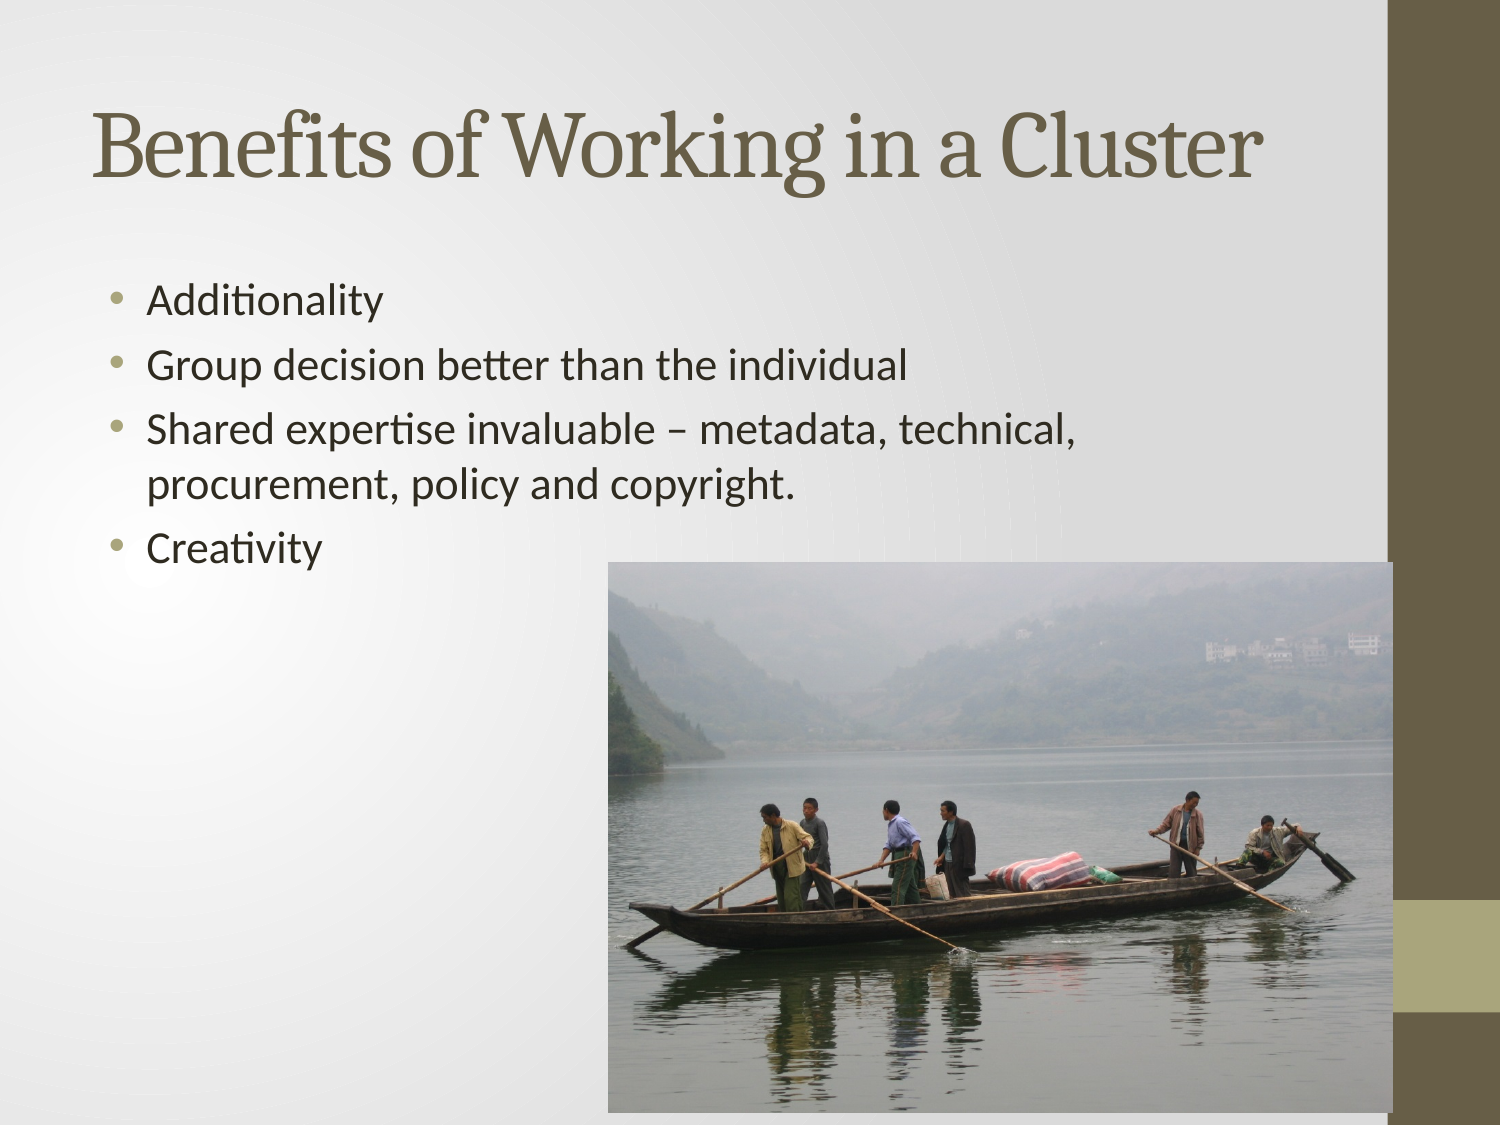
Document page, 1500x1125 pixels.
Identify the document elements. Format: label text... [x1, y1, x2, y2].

list Additionality Group decision better than the individual Shared expertise invaluable – metadata, technical, procurement, policy and copyright. Creativity [75, 262, 1325, 1050]
picture [607, 561, 1394, 1114]
title Benefits of Working in a Cluster [75, 45, 1393, 233]
